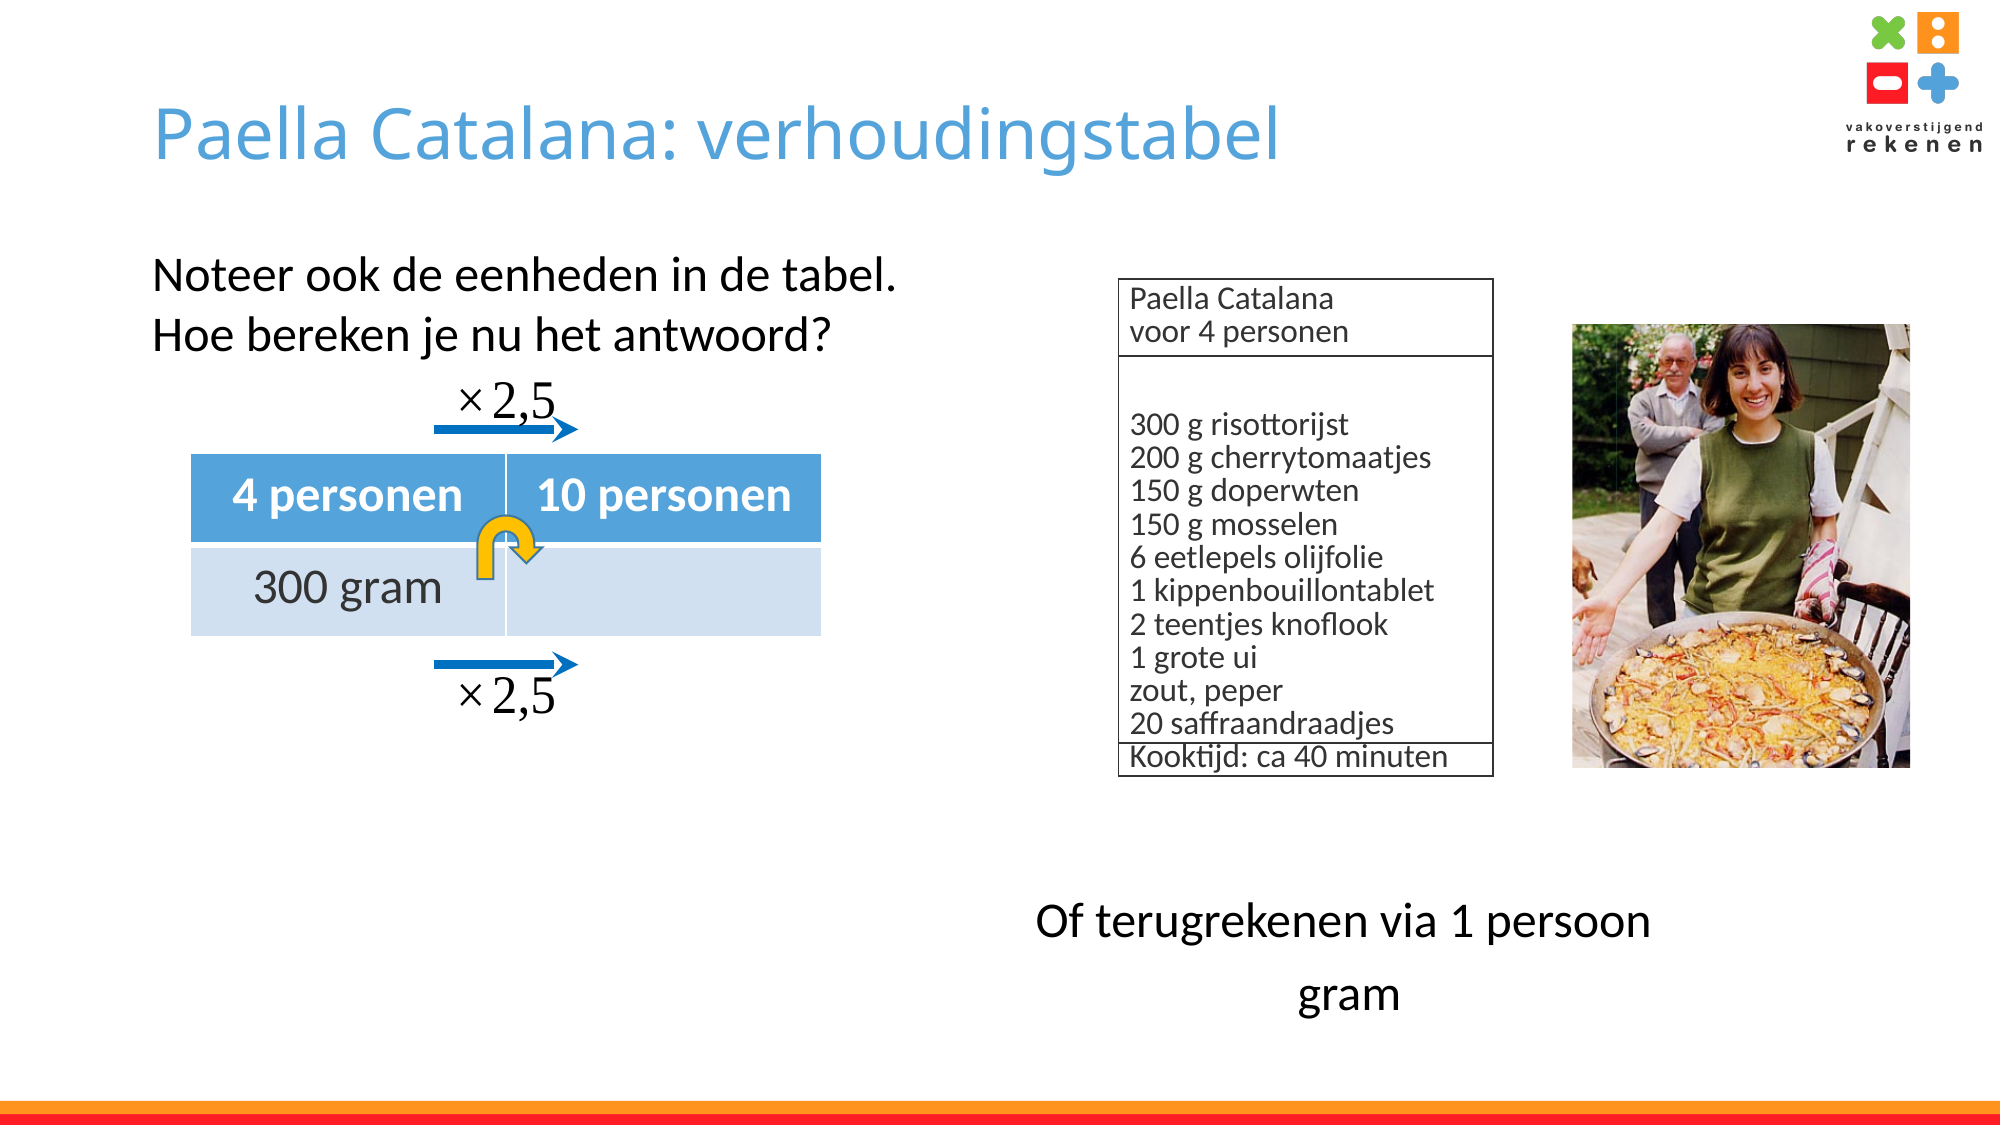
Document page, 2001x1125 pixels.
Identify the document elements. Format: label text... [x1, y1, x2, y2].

table_cell 300 gram [191, 548, 505, 636]
picture [1846, 12, 1982, 152]
title Paella Catalana: verhoudingstabel [137, 91, 1847, 183]
picture [1572, 324, 1911, 768]
table_header 4 personen [191, 454, 505, 542]
table_header Paella Catalana voor 4 personen [1119, 280, 1492, 355]
table_cell 300 g risottorijst 200 g cherrytomaatjes 150 g doperwten 150 g mosselen 6 eetlepels olijfolie 1 kippenbouillontablet 2 teentjes knoflook 1 grote ui zout, peper 20 saffraandraadjes [1119, 357, 1492, 742]
table_header 10 personen [507, 454, 821, 542]
table_cell Kooktijd: ca 40 minuten [1119, 744, 1492, 775]
text_box [476, 514, 545, 581]
table_cell [507, 548, 821, 636]
